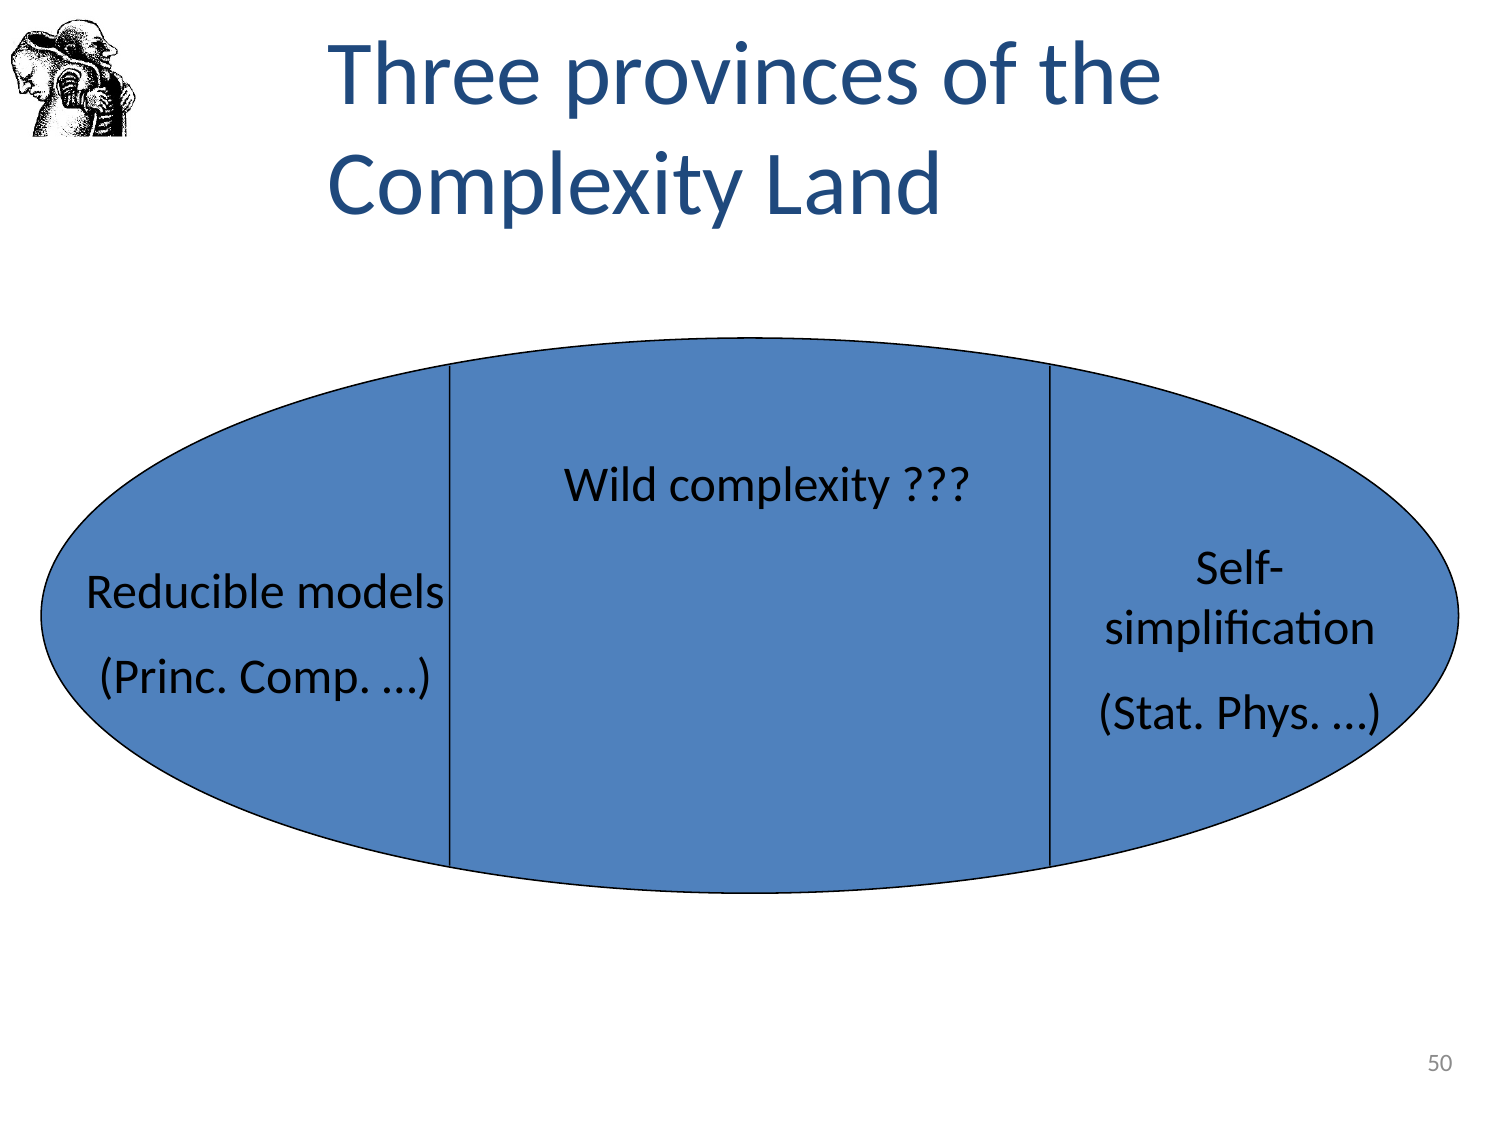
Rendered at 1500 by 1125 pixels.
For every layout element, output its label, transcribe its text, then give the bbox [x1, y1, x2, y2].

picture [0, 0, 148, 138]
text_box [40, 337, 1459, 894]
text_box Three provinces of the Complexity Land [312, 0, 1500, 240]
slide_number 50 [1155, 1024, 1468, 1100]
